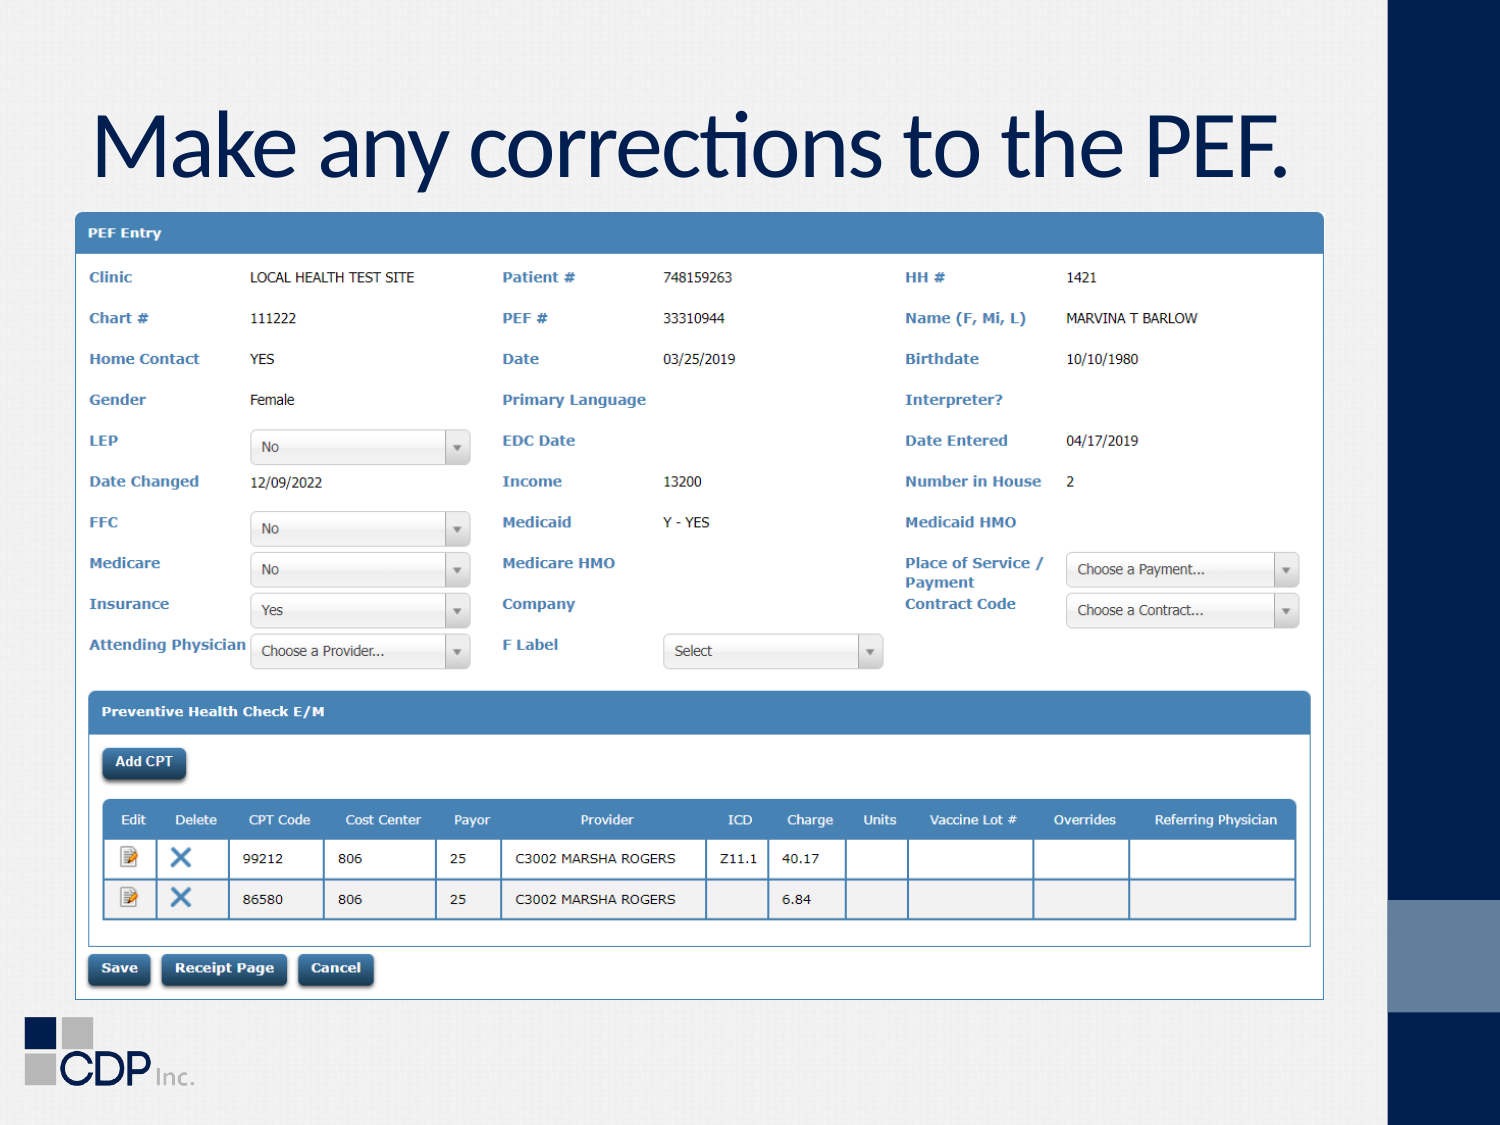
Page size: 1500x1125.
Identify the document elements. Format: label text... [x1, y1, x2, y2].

title Make any corrections to the PEF. [75, 45, 1325, 207]
picture [1, 999, 225, 1125]
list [74, 211, 1326, 1000]
